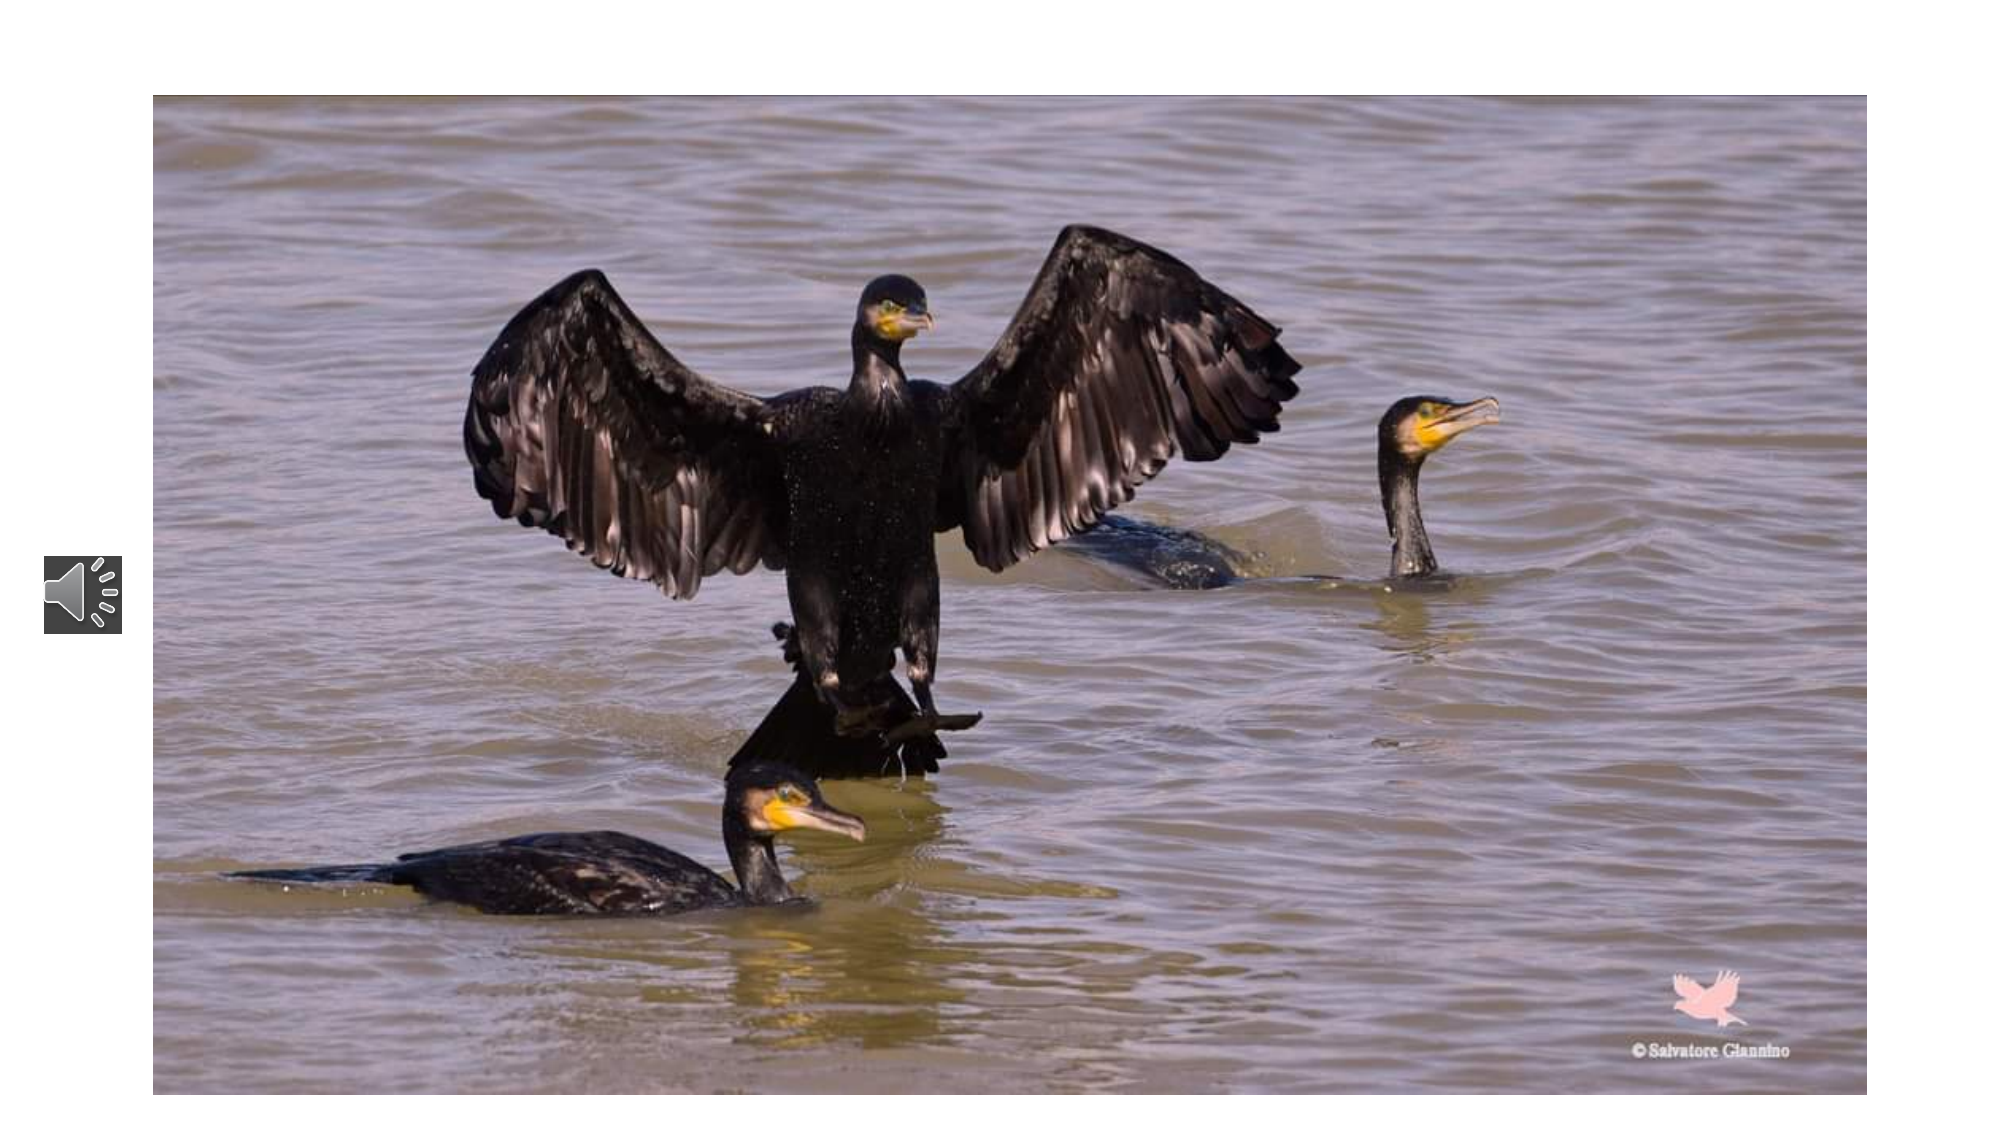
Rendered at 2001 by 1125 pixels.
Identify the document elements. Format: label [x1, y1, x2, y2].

picture [42, 554, 123, 635]
picture [153, 95, 1867, 1095]
